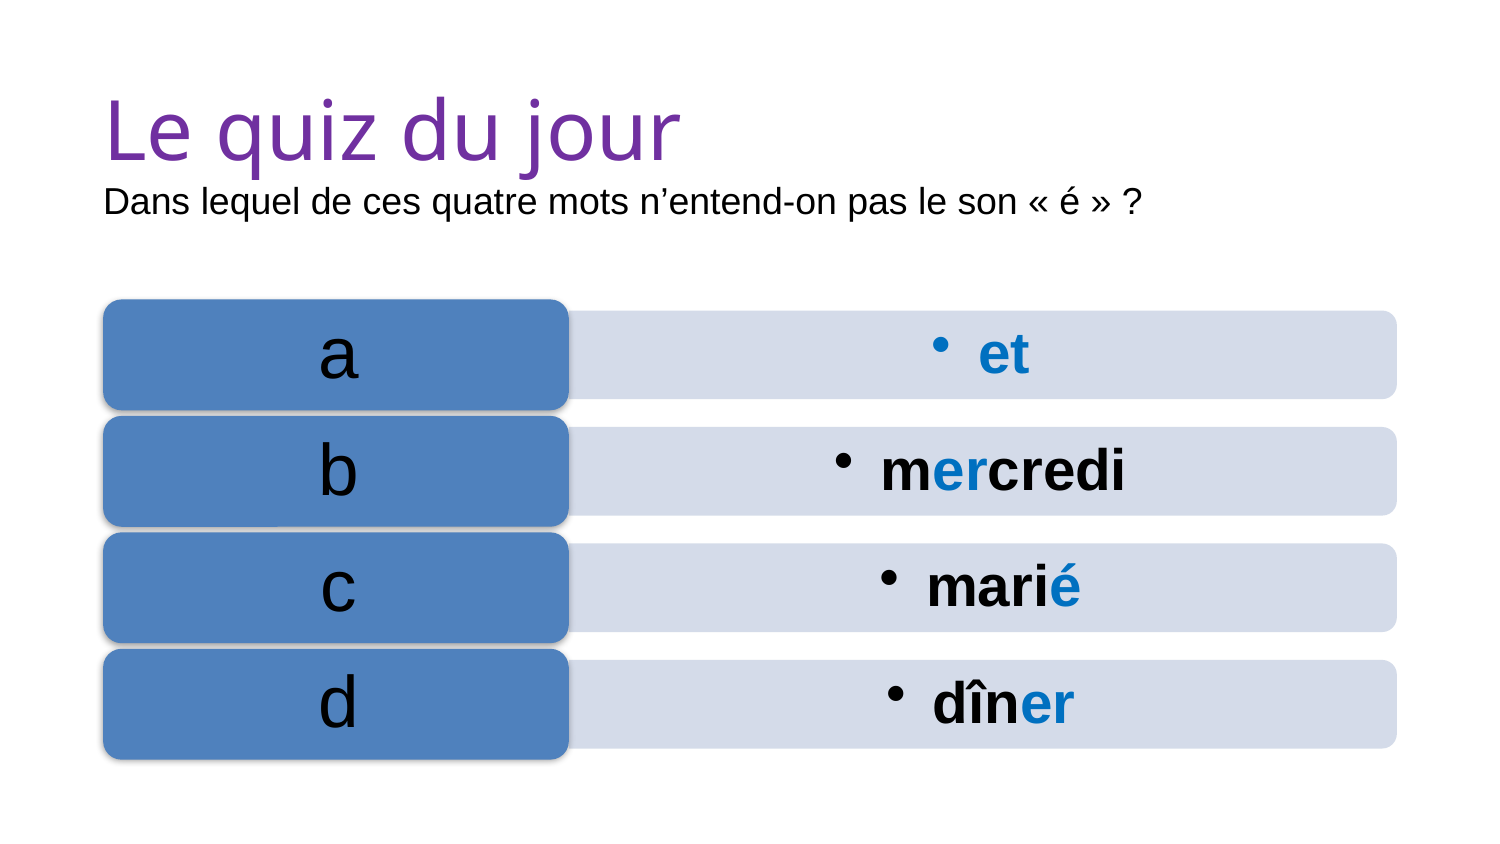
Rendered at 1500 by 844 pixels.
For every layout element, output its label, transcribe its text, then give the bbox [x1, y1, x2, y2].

title Le quiz du jour Dans lequel de ces quatre mots n’entend-on pas le son « é » ? [103, 30, 1397, 269]
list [102, 298, 1398, 761]
